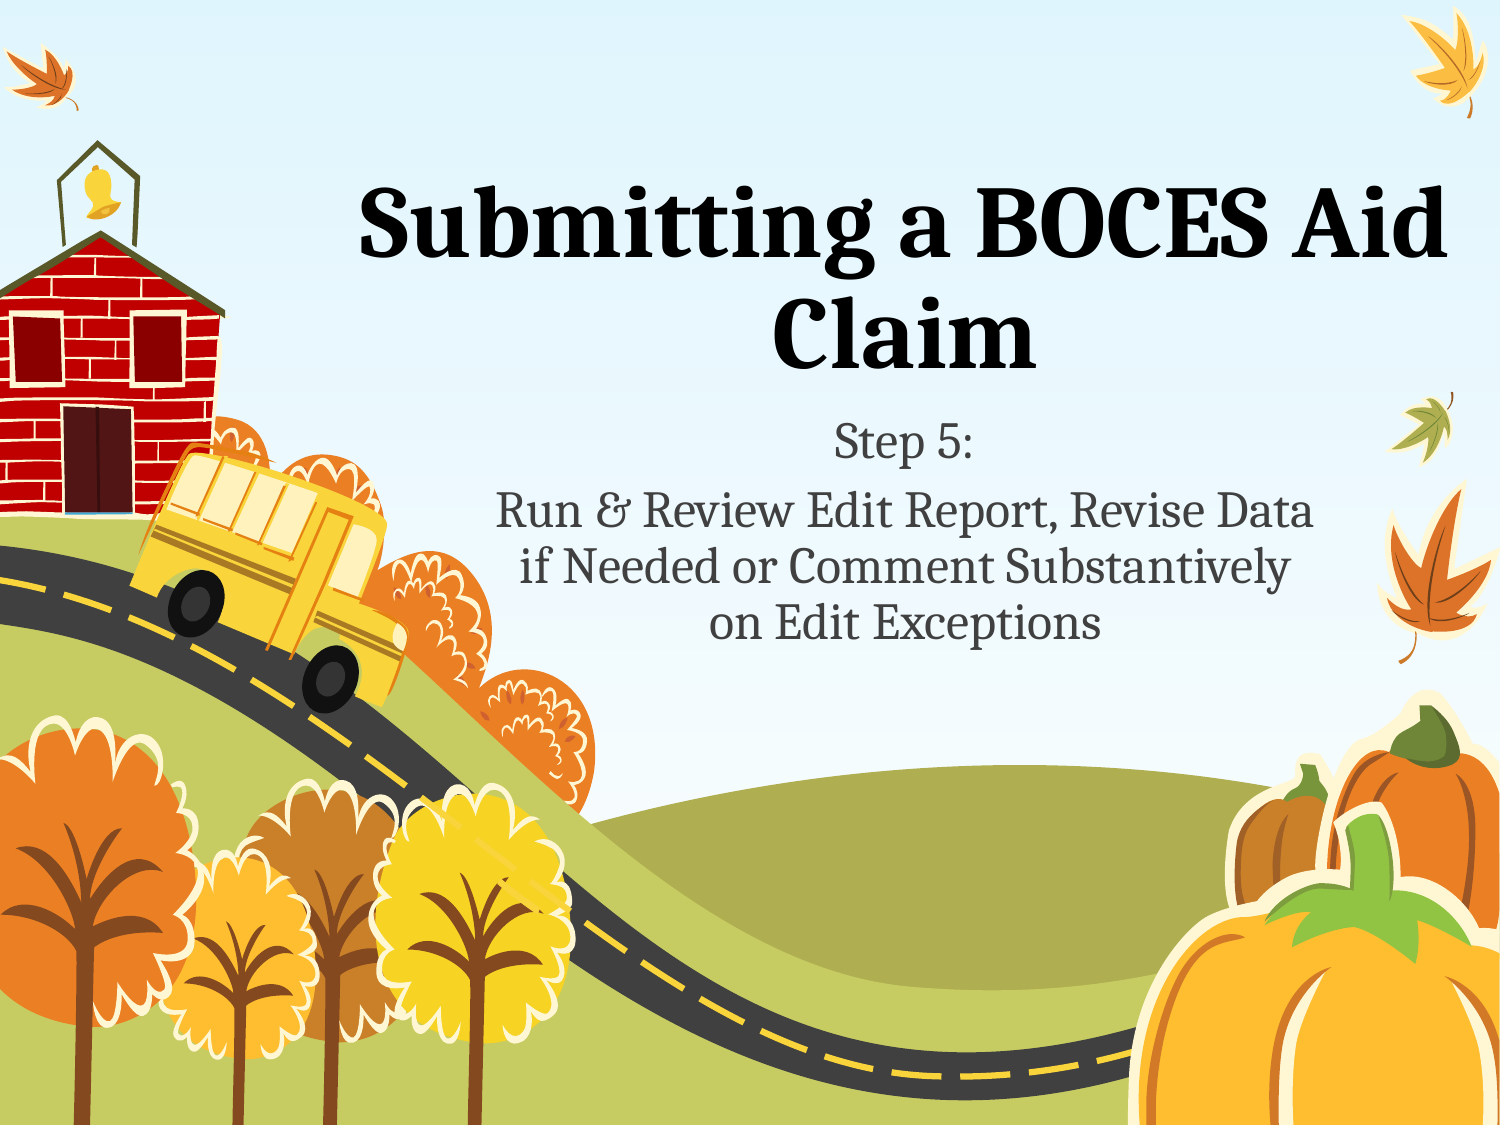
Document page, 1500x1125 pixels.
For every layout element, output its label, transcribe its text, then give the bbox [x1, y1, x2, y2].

subtitle Step 5: Run & Review Edit Report, Revise Data if Needed or Comment Substantively on Edit Exceptions [480, 406, 1332, 697]
title Submitting a BOCES Aid Claim [329, 27, 1482, 399]
